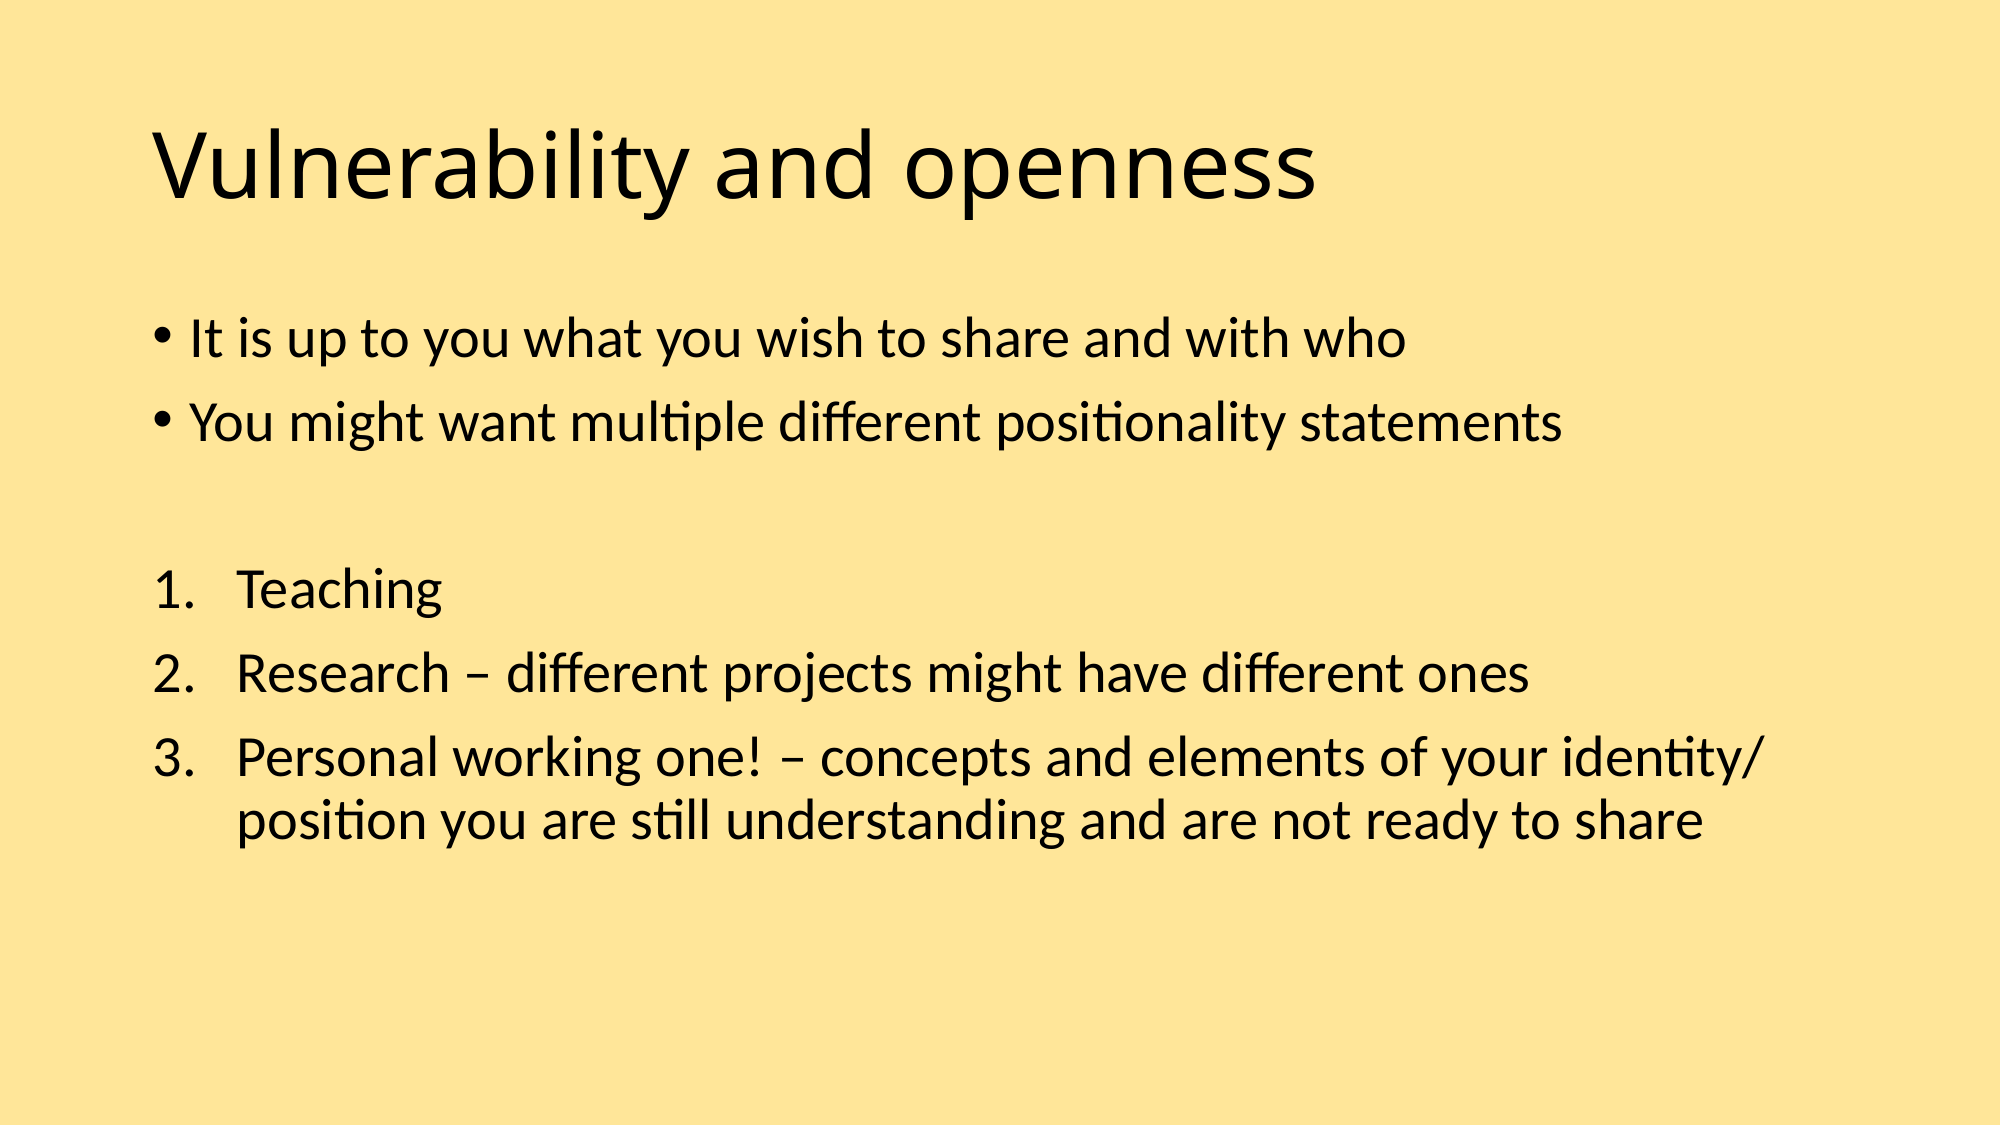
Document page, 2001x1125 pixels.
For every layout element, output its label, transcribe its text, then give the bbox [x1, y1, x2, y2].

title Vulnerability and openness [137, 59, 1863, 278]
list It is up to you what you wish to share and with who You might want multiple different positionality statements Teaching Research – different projects might have different ones Personal working one! – concepts and elements of your identity/ position you are still understanding and are not ready to share [137, 299, 1863, 1014]
